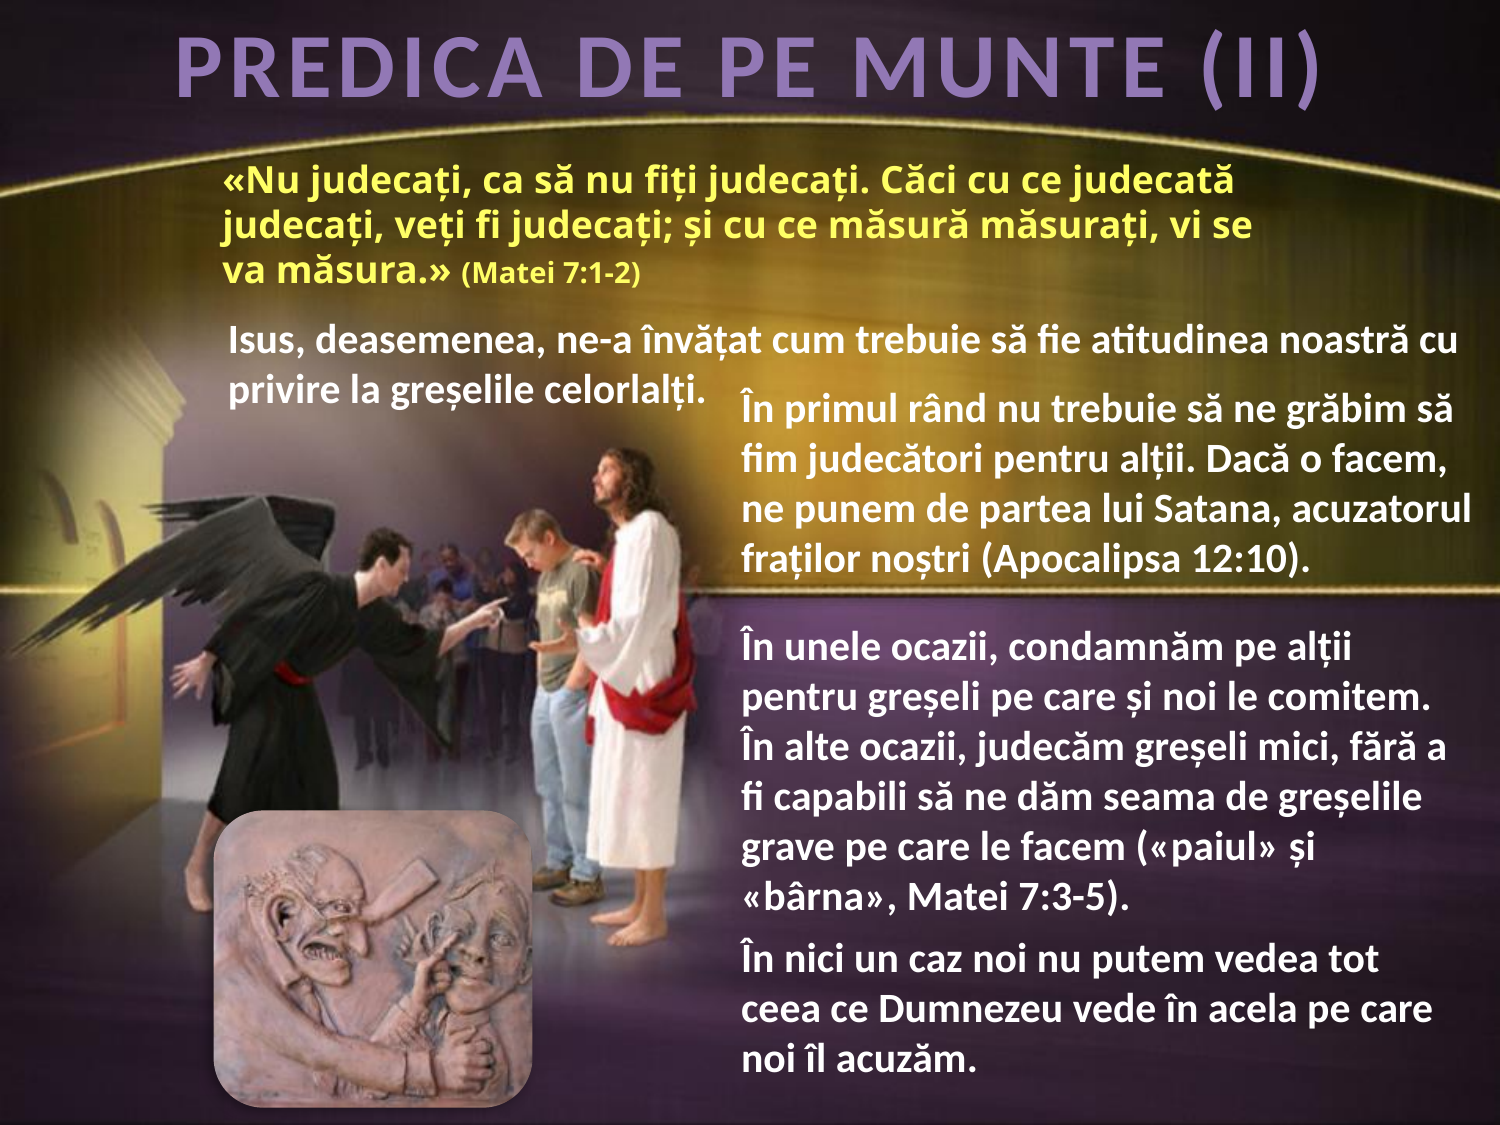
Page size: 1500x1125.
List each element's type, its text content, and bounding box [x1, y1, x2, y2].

text_box PREDICA DE PE MUNTE (II) [0, 0, 1500, 123]
picture [0, 123, 1500, 1125]
text_box În unele ocazii, condamnăm pe alții pentru greșeli pe care și noi le comitem. În alte ocazii, judecăm greșeli mici, fără a fi capabili să ne dăm seama de greșelile grave pe care le facem («paiul» și «bârna», Matei 7:3-5). În nici un caz noi nu putem vedea tot ceea ce Dumnezeu vede în acela pe care noi îl acuzăm. [726, 611, 1477, 1089]
text_box Isus, deasemenea, ne-a învățat cum trebuie să fie atitudinea noastră cu privire la greșelile celorlalți. [213, 304, 1500, 420]
text_box «Nu judecaţi, ca să nu fiţi judecaţi. Căci cu ce judecată judecaţi, veţi fi judecaţi; şi cu ce măsură măsuraţi, vi se va măsura.» (Matei 7:1-2) [207, 148, 1306, 299]
text_box În primul rând nu trebuie să ne grăbim să fim judecători pentru alții. Dacă o facem, ne punem de partea lui Satana, acuzatorul fraților noștri (Apocalipsa 12:10). [726, 420, 1500, 589]
